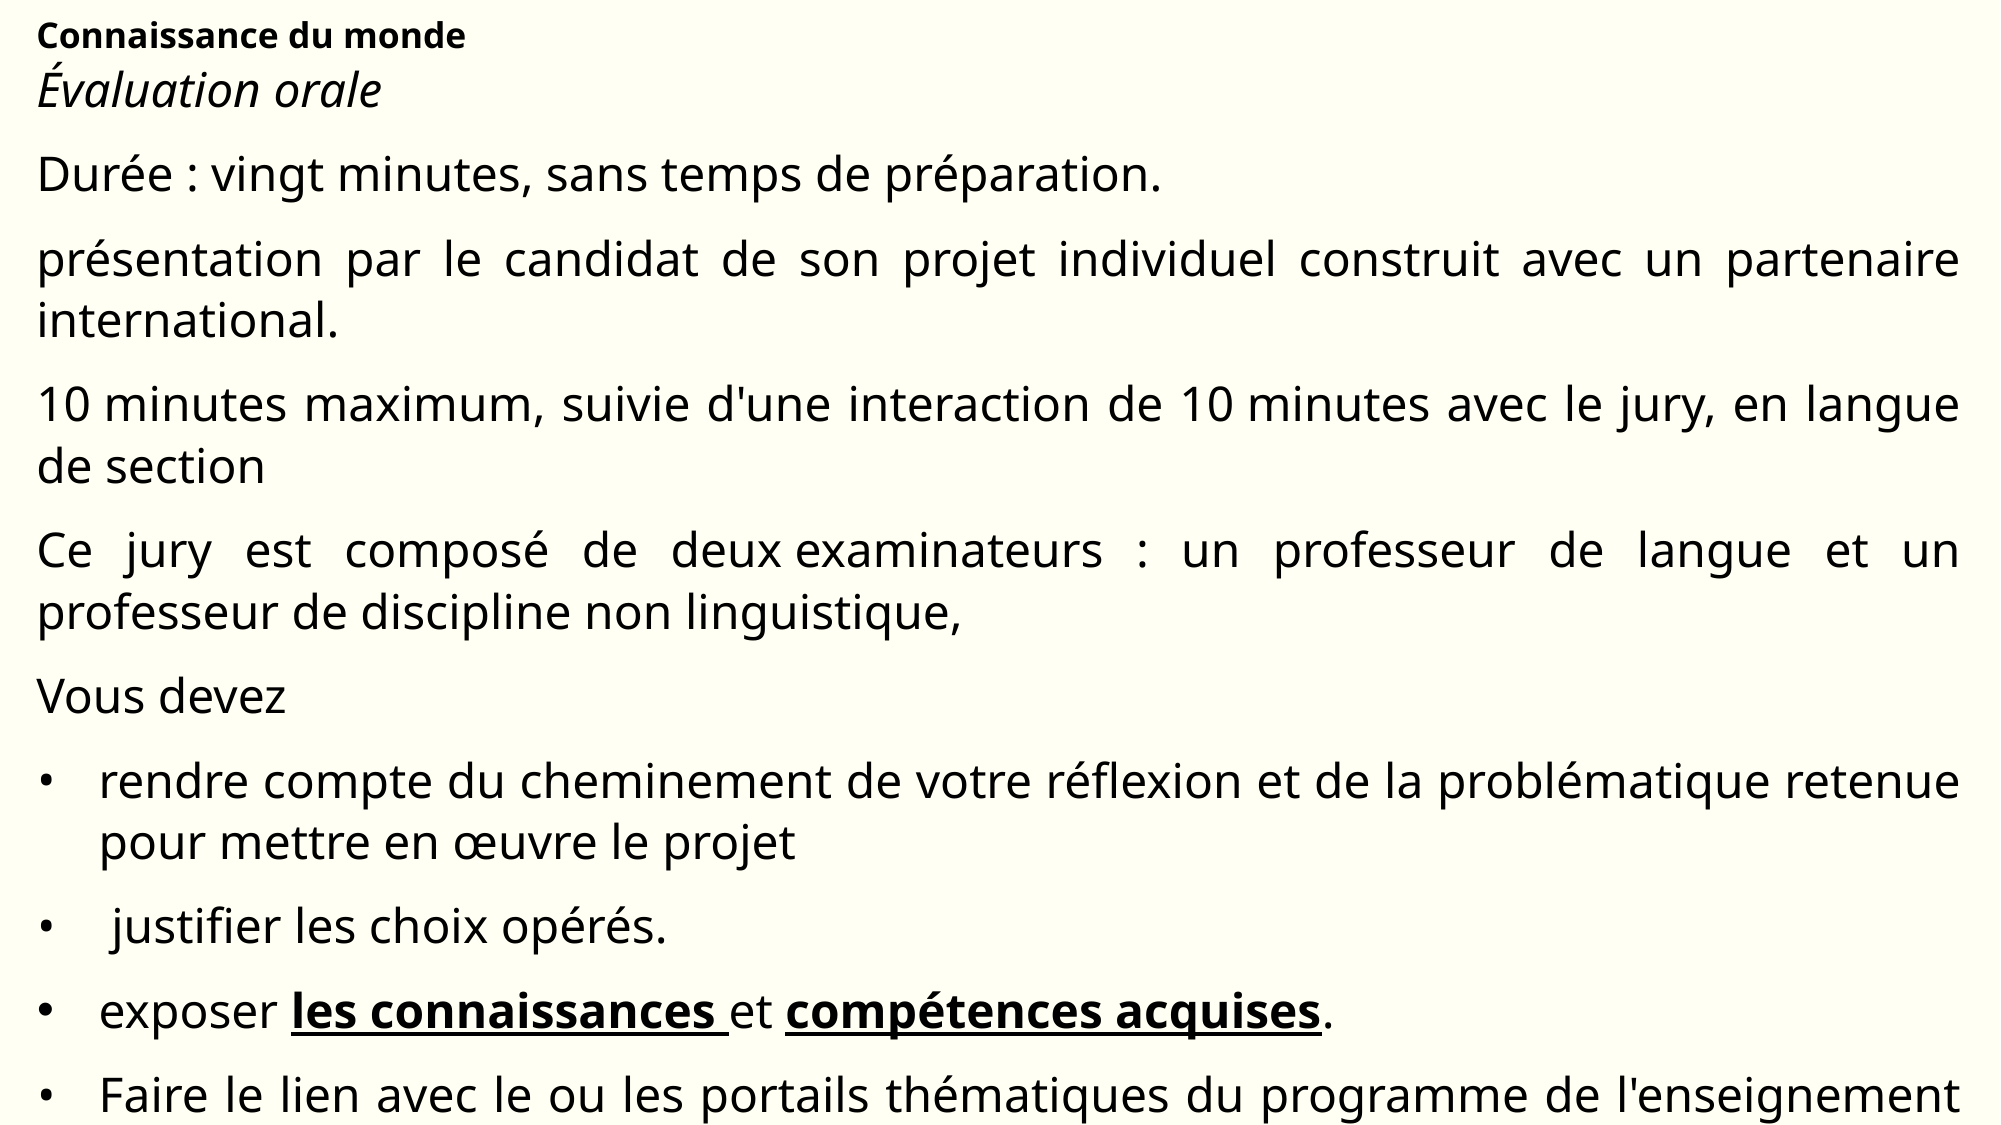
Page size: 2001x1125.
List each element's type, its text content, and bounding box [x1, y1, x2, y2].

text_box Connaissance du monde Évaluation orale Durée : vingt minutes, sans temps de préparation. présentation par le candidat de son projet individuel construit avec un partenaire international. 10 minutes maximum, suivie d'une interaction de 10 minutes avec le jury, en langue de section Ce jury est composé de deux examinateurs : un professeur de langue et un professeur de discipline non linguistique, Vous devez rendre compte du cheminement de votre réflexion et de la problématique retenue pour mettre en œuvre le projet justifier les choix opérés. exposer les connaissances et compétences acquises. Faire le lien avec le ou les portails thématiques du programme de l'enseignement de connaissance du monde, POUR SOUTENIR votre propos = utiliser un support (papier ou numérique) que vous avez élaboré (avec productions personnelles, des textes courts ou des documents iconographiques (images, graphiques, plans, cartes, etc.). [16, 0, 1984, 1114]
